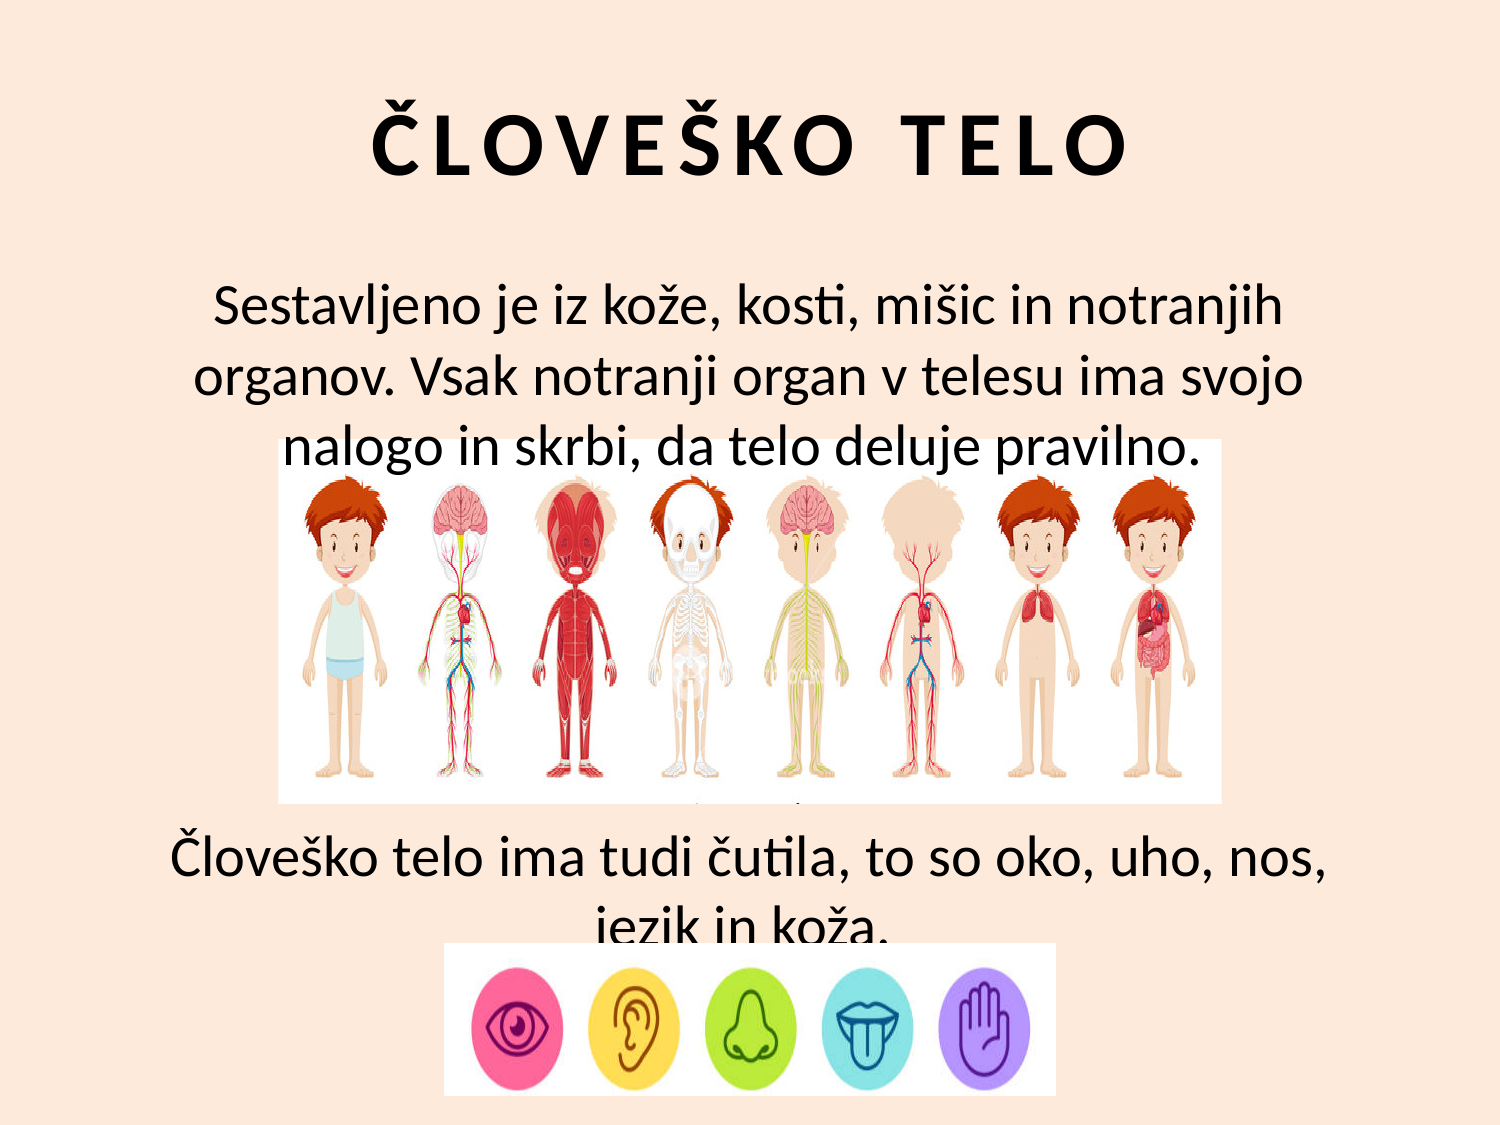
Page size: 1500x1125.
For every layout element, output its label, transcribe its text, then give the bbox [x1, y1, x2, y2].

title ČLOVEŠKO TELO [75, 45, 1425, 233]
picture [443, 942, 1057, 1097]
picture [278, 439, 1222, 804]
list Sestavljeno je iz kože, kosti, mišic in notranjih organov. Vsak notranji organ v telesu ima svojo nalogo in skrbi, da telo deluje pravilno. Človeško telo ima tudi čutila, to so oko, uho, nos, jezik in koža. [103, 258, 1397, 973]
